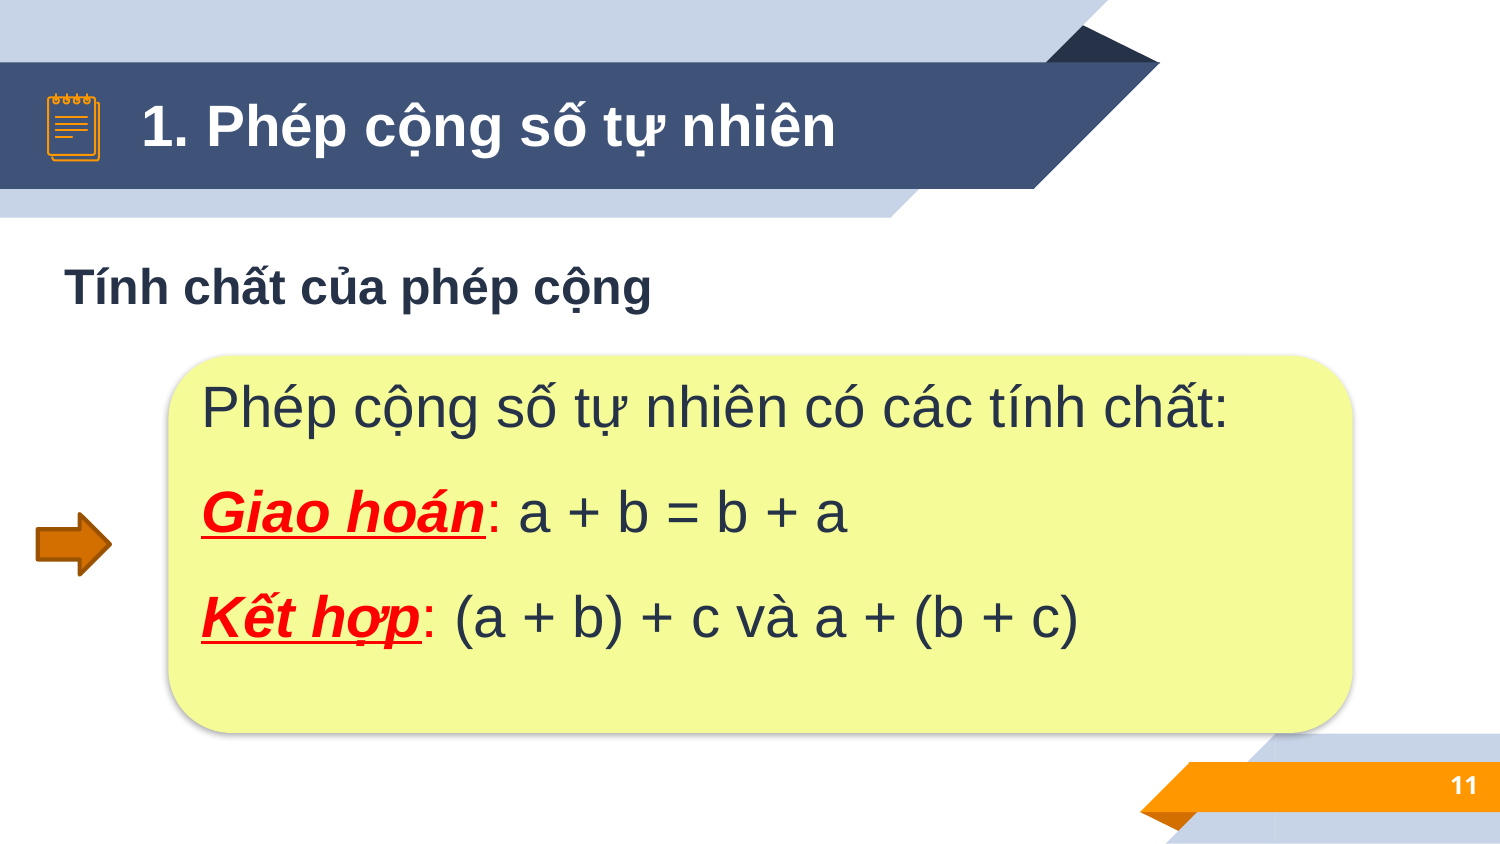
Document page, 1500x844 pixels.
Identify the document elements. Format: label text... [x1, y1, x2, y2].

text_box 1. Phép cộng số tự nhiên [126, 80, 1042, 166]
text_box Phép cộng số tự nhiên có các tính chất: Giao hoán: a + b = b + a Kết hợp: (a + b) + c và a + (b + c) [168, 355, 1353, 733]
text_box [47, 93, 100, 161]
text_box [35, 512, 112, 577]
text_box Tính chất của phép cộng [49, 216, 669, 322]
slide_number 11 [1249, 760, 1494, 813]
